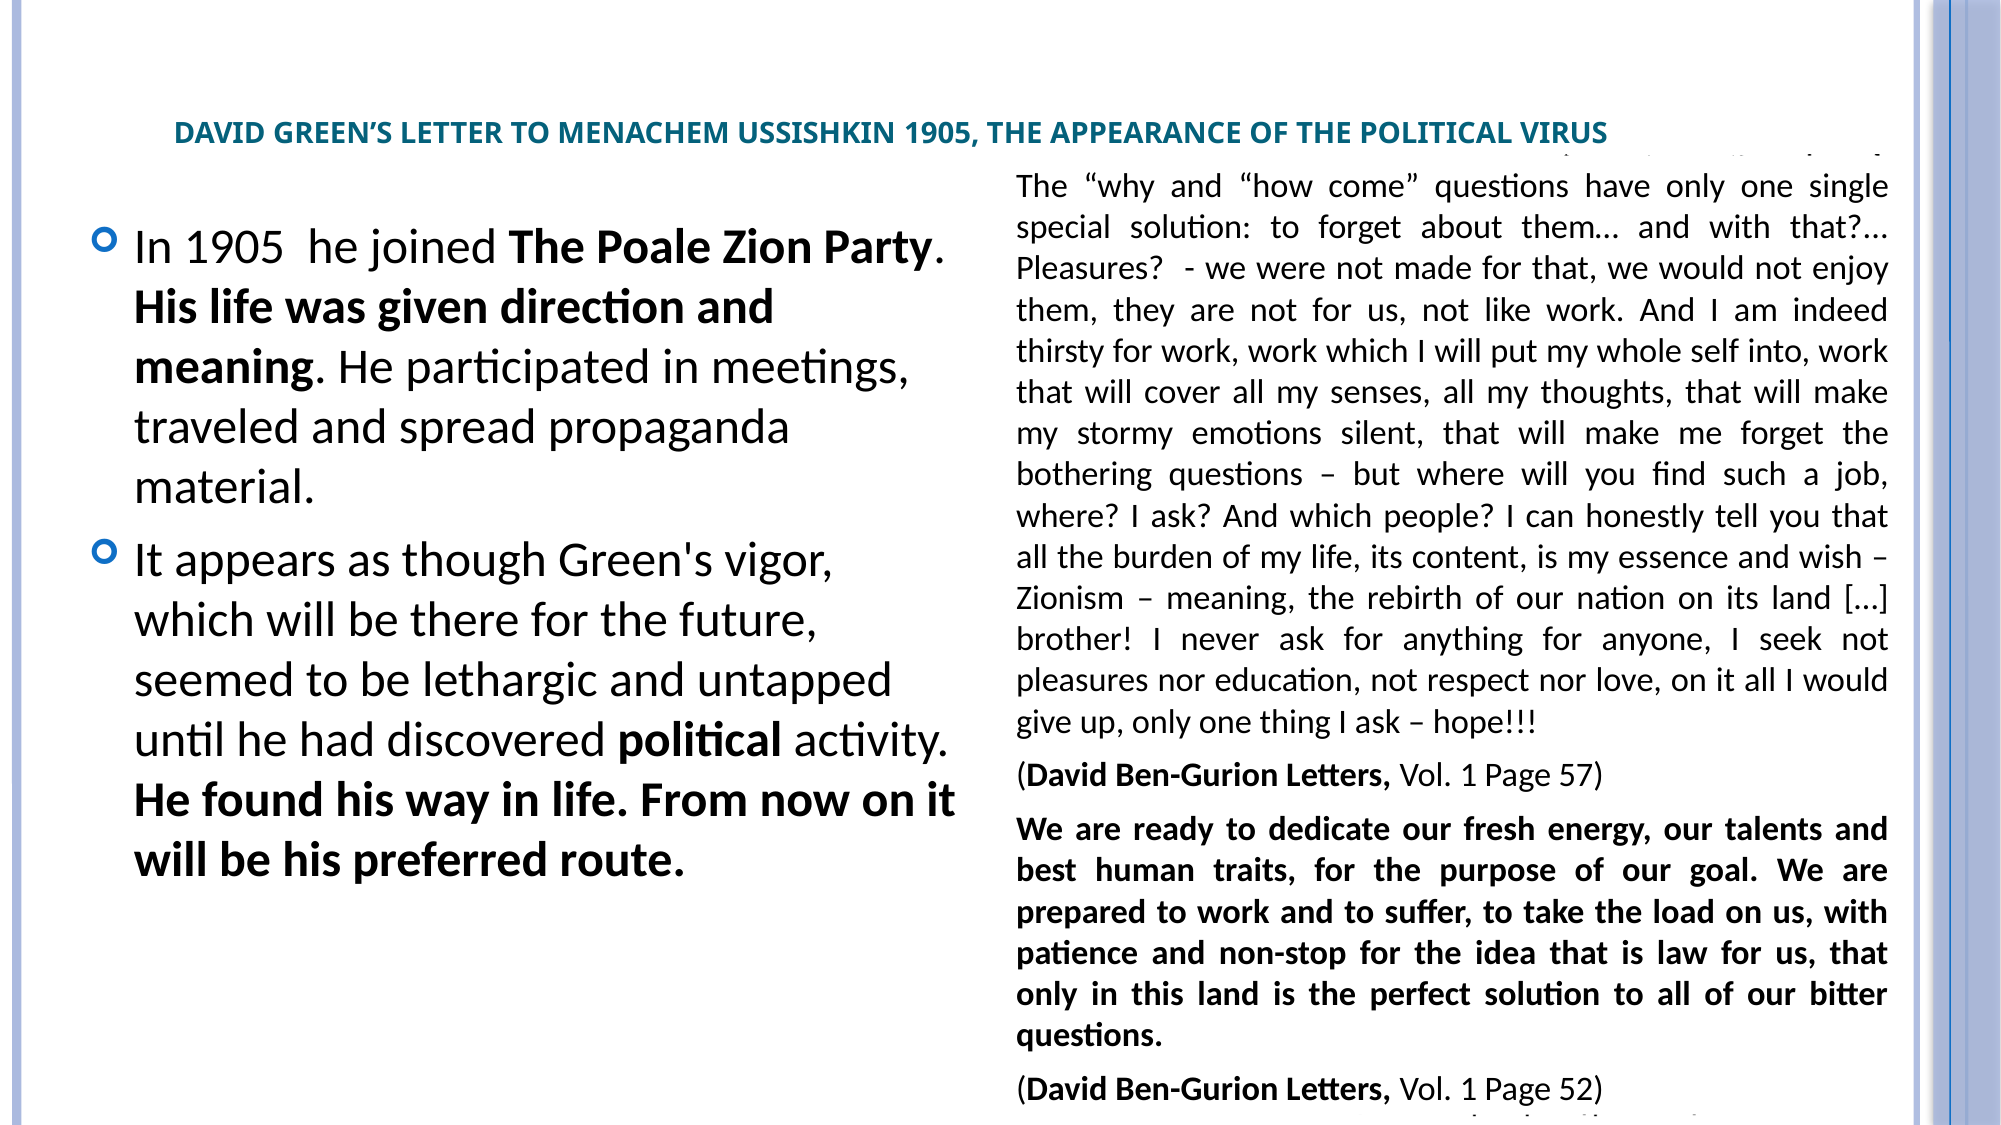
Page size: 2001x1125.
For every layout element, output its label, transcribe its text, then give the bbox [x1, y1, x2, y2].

text_box In 1905 he joined The Poale Zion Party. His life was given direction and meaning. He participated in meetings, traveled and spread propaganda material. It appears as though Green's vigor, which will be there for the future, seemed to be lethargic and untapped until he had discovered political activity. He found his way in life. From now on it will be his preferred route. [74, 206, 956, 894]
text_box The “why and “how come” questions have only one single special solution: to forget about them… and with that?... Pleasures? - we were not made for that, we would not enjoy them, they are not for us, not like work. And I am indeed thirsty for work, work which I will put my whole self into, work that will cover all my senses, all my thoughts, that will make my stormy emotions silent, that will make me forget the bothering questions – but where will you find such a job, where? I ask? And which people? I can honestly tell you that all the burden of my life, its content, is my essence and wish – Zionism – meaning, the rebirth of our nation on its land […] brother! I never ask for anything for anyone, I seek not pleasures nor education, not respect nor love, on it all I would give up, only one thing I ask – hope!!! (David Ben-Gurion Letters, Vol. 1 Page 57) We are ready to dedicate our fresh energy, our talents and best human traits, for the purpose of our goal. We are prepared to work and to suffer, to take the load on us, with patience and non-stop for the idea that is law for us, that only in this land is the perfect solution to all of our bitter questions. (David Ben-Gurion Letters, Vol. 1 Page 52) [956, 155, 1079, 1115]
title David Green’s Letter to Menachem Ussishkin 1905, the Appearance of the Political Virus [148, 78, 1634, 157]
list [1049, 154, 1911, 819]
picture [1085, 817, 1911, 1125]
